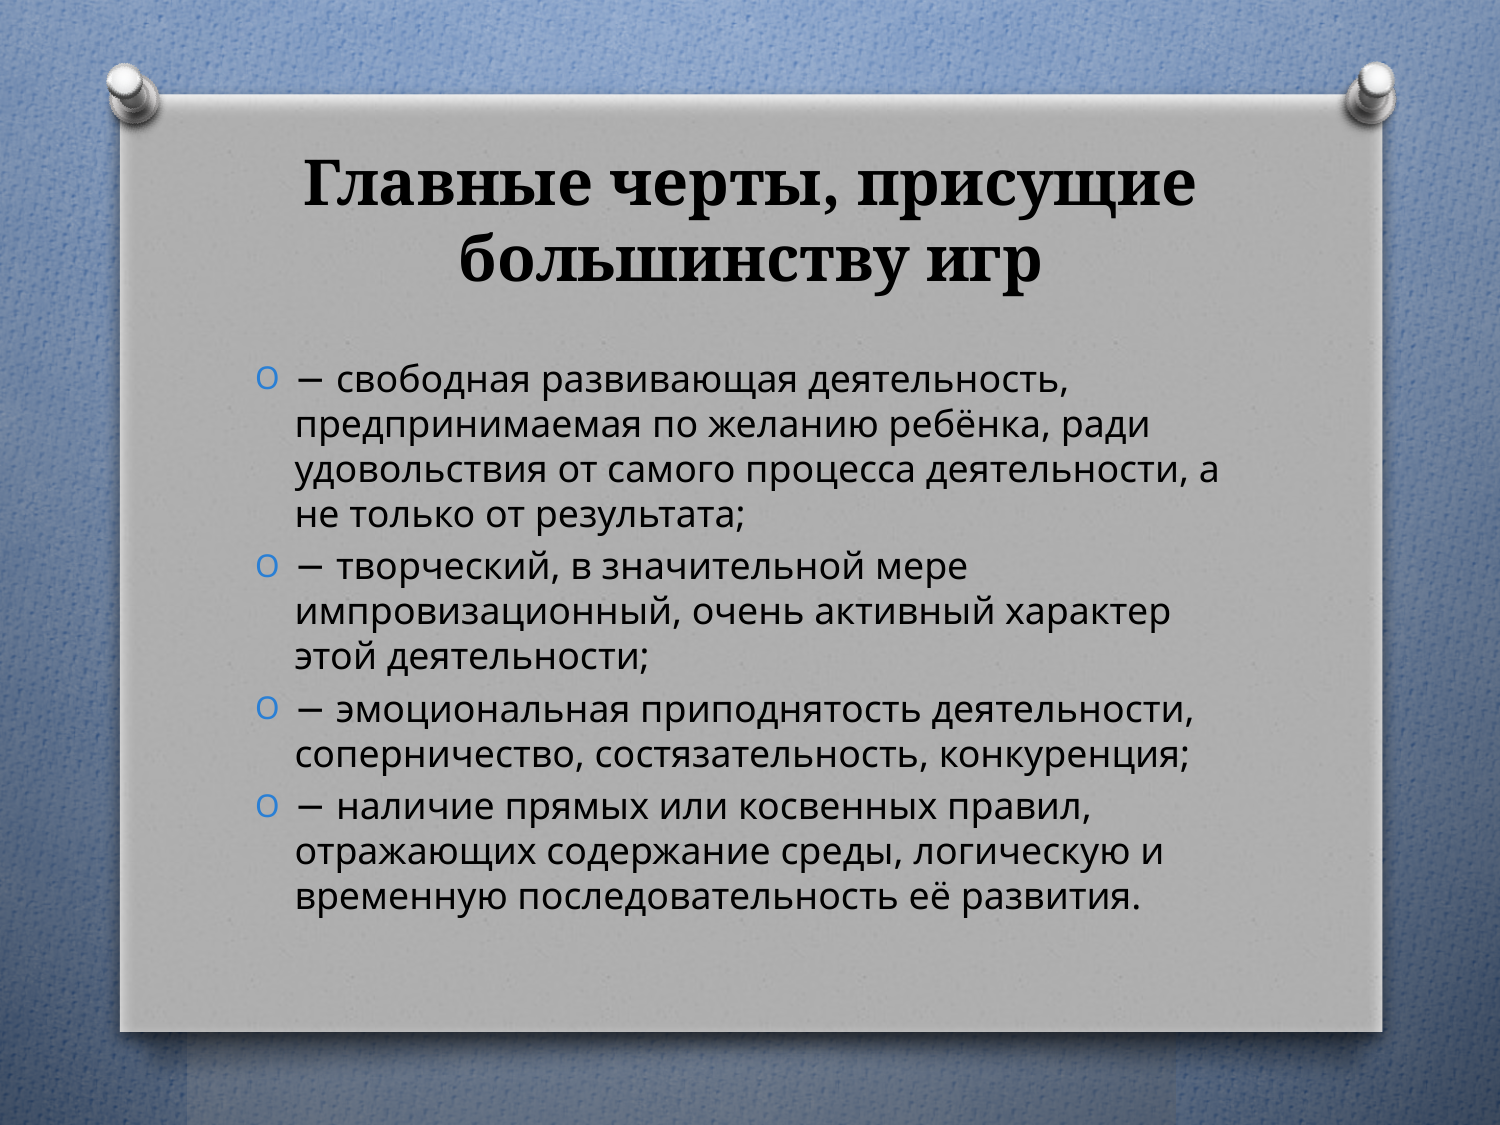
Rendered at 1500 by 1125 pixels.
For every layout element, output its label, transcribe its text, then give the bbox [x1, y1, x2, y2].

title Главные черты, присущие большинству игр [179, 134, 1323, 303]
picture [1317, 35, 1439, 156]
picture [75, 29, 198, 153]
list − свободная развивающая деятельность, предпринимаемая по желанию ребёнка, ради удовольствия от самого процесса деятельности, а не только от результата; − творческий, в значительной мере импровизационный, очень активный характер этой деятельности; − эмоциональная приподнятость деятельности, соперничество, состязательность, конкуренция; − наличие прямых или косвенных правил, отражающих содержание среды, логическую и временную последовательность её развития. [240, 347, 1257, 939]
